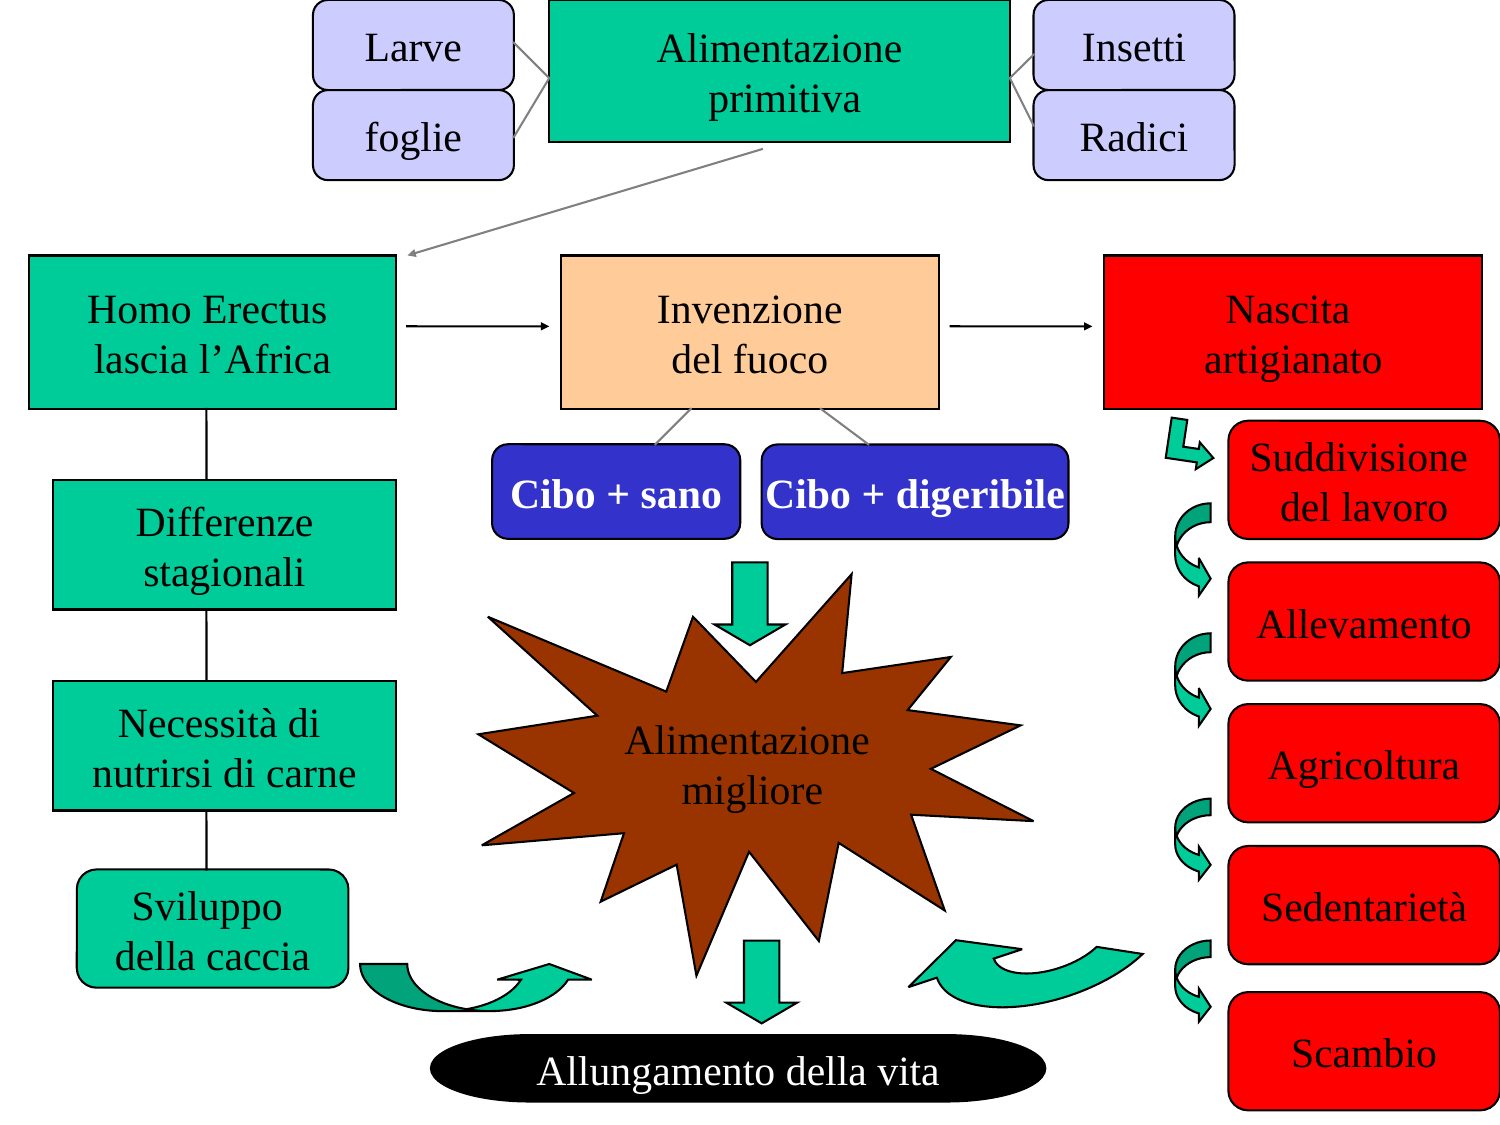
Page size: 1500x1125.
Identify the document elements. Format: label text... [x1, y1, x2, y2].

text_box Scambio [1228, 992, 1500, 1111]
text_box Differenze stagionali [53, 479, 396, 610]
text_box Homo Erectus lascia l’Africa [29, 255, 396, 409]
text_box [1165, 417, 1214, 470]
text_box Nascita artigianato [1104, 255, 1483, 409]
text_box [726, 940, 798, 1024]
text_box Cibo + digeribile [761, 444, 1069, 540]
text_box Insetti [1033, 0, 1235, 90]
text_box Alimentazione migliore [478, 574, 1034, 976]
text_box [1175, 503, 1211, 596]
text_box Sviluppo della caccia [76, 869, 349, 988]
text_box [1175, 633, 1211, 726]
text_box [407, 149, 762, 258]
text_box Suddivisione del lavoro [1228, 420, 1500, 539]
text_box [908, 940, 1143, 1008]
text_box [1175, 940, 1211, 1022]
text_box Larve [312, 0, 514, 90]
text_box Cibo + sano [492, 444, 741, 539]
text_box Allevamento [1228, 562, 1500, 681]
text_box Allungamento della vita [430, 1035, 1046, 1102]
text_box Sedentarietà [1228, 845, 1500, 965]
text_box foglie [312, 90, 514, 181]
text_box Agricoltura [1228, 704, 1500, 823]
text_box Invenzione del fuoco [560, 255, 939, 409]
text_box Alimentazione primitiva [549, 0, 1010, 142]
text_box [950, 322, 1093, 331]
text_box [360, 964, 592, 1012]
text_box [407, 322, 550, 331]
text_box [1175, 798, 1211, 880]
text_box Radici [1033, 90, 1235, 181]
text_box [714, 562, 786, 646]
text_box Necessità di nutrirsi di carne [53, 680, 396, 811]
